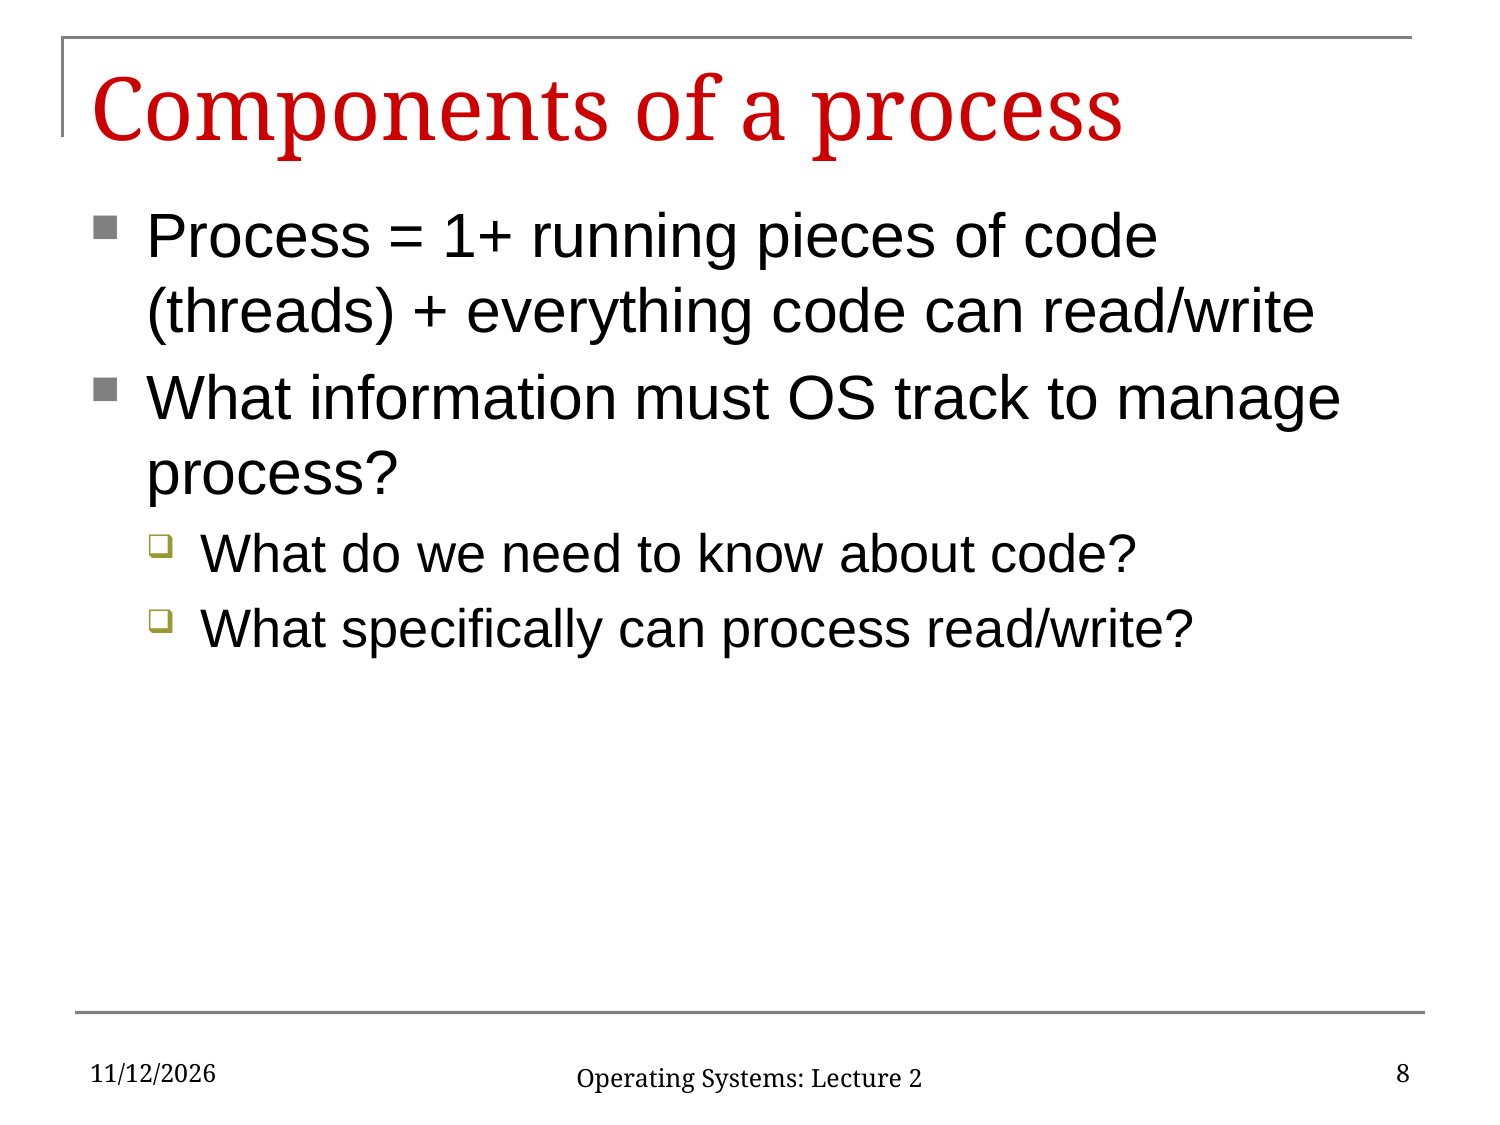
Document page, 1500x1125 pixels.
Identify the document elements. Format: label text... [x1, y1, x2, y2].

slide_number 8 [1074, 1023, 1426, 1100]
list Process = 1+ running pieces of code (threads) + everything code can read/write What information must OS track to manage process? What do we need to know about code? What specifically can process read/write? [75, 187, 1425, 1006]
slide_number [74, 1023, 426, 1100]
footer Operating Systems: Lecture 2 [512, 1024, 988, 1101]
title Components of a process [75, 45, 1425, 163]
